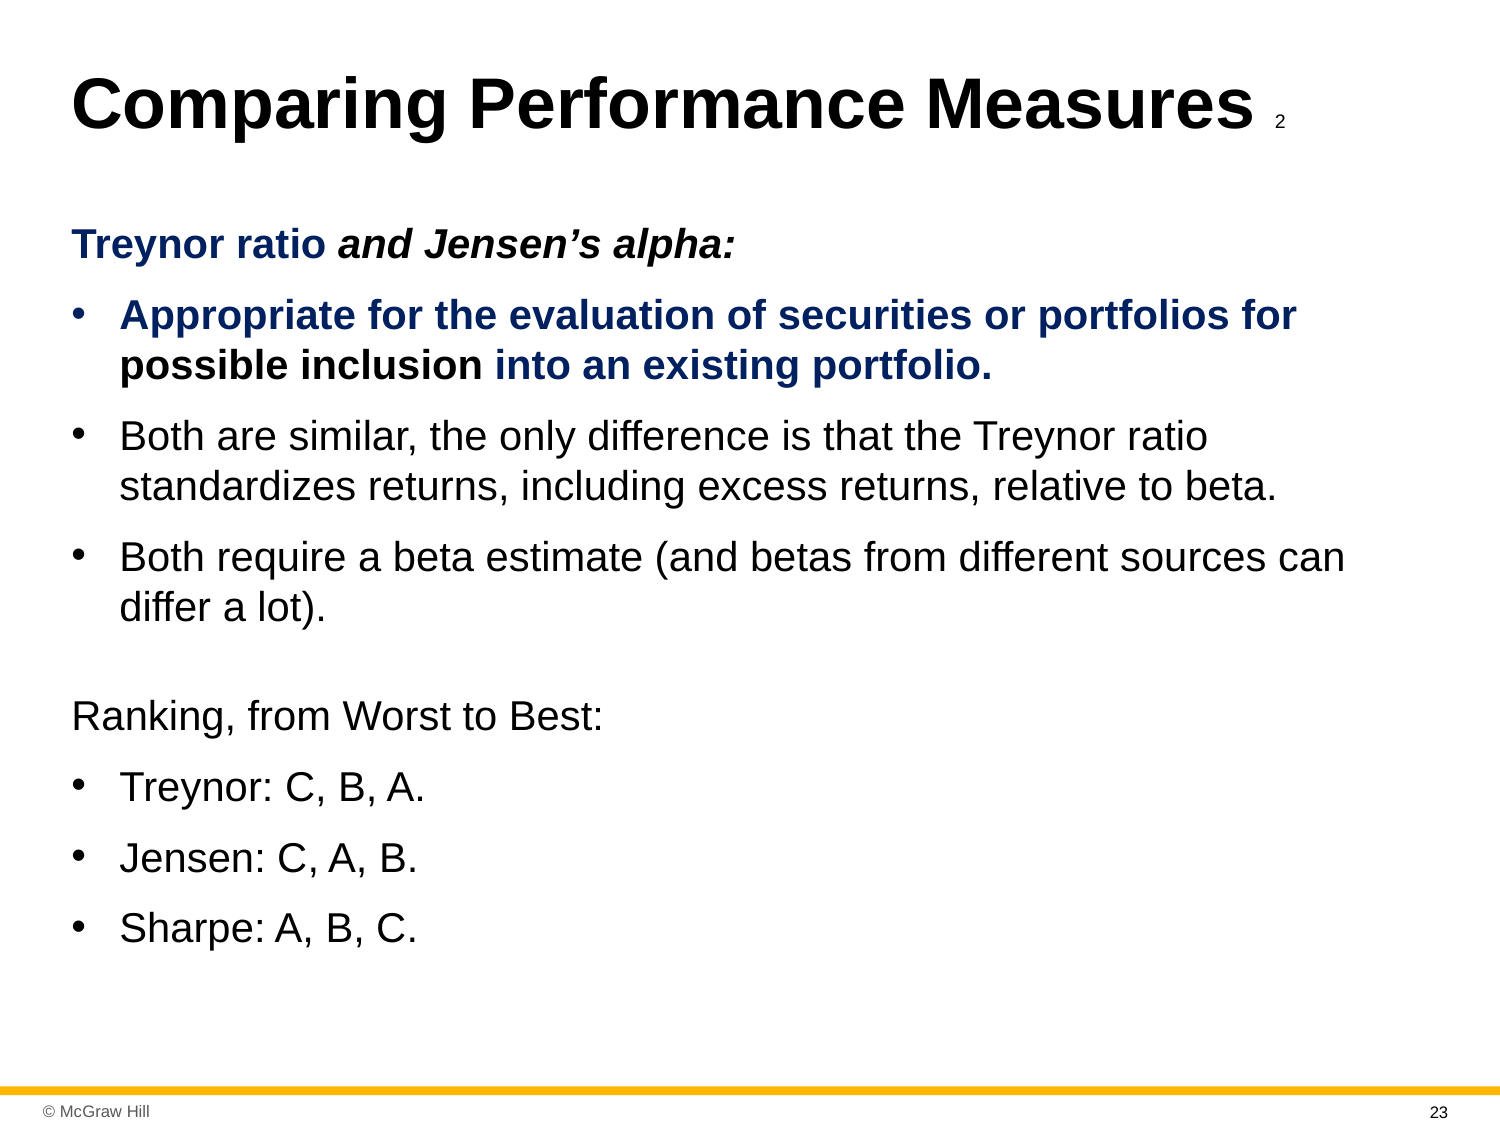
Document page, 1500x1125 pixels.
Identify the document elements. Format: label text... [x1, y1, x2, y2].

list Treynor ratio and Jensen’s alpha: Appropriate for the evaluation of securities or portfolios for possible inclusion into an existing portfolio. Both are similar, the only difference is that the Treynor ratio standardizes returns, including excess returns, relative to beta. Both require a beta estimate (and betas from different sources can differ a lot). [56, 209, 1444, 637]
title Comparing Performance Measures 2 [56, 31, 1444, 180]
list Ranking, from Worst to Best: Treynor: C, B, A. Jensen: C, A, B. Sharpe: A, B, C. [56, 681, 1444, 961]
slide_number 23 [1415, 1094, 1474, 1122]
